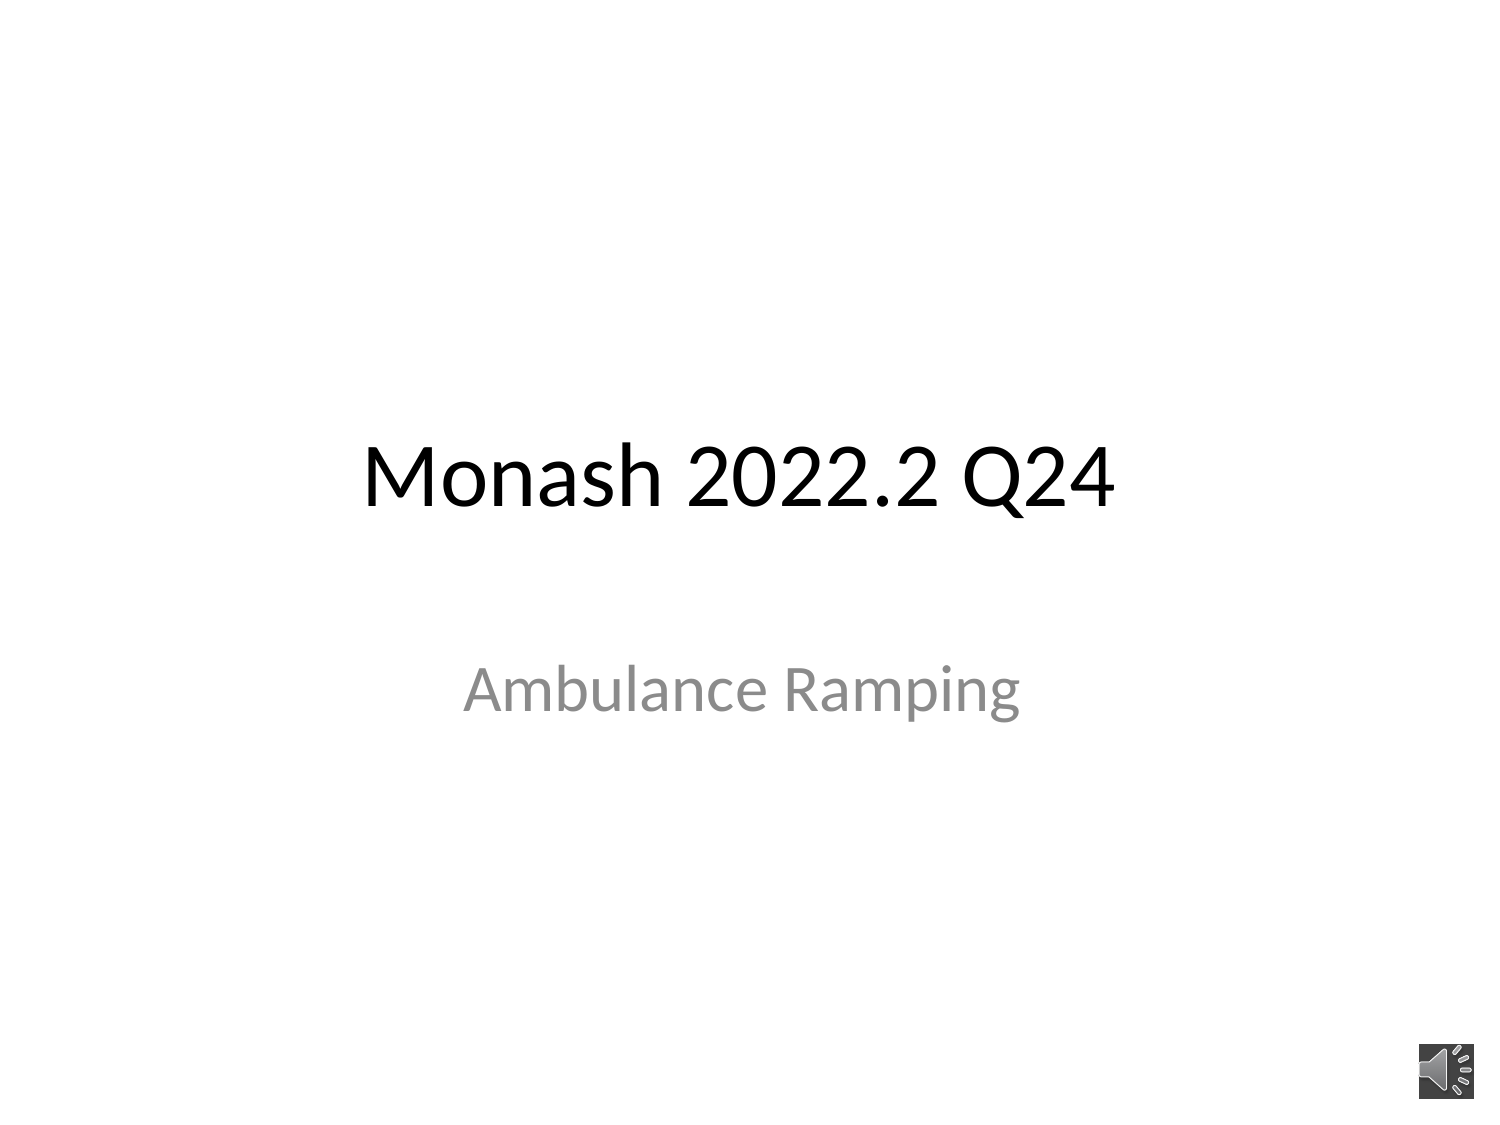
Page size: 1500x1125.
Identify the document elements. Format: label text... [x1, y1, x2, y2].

subtitle Ambulance Ramping [225, 637, 1275, 925]
picture [1417, 1042, 1476, 1101]
title Monash 2022.2 Q24 [112, 349, 1388, 591]
